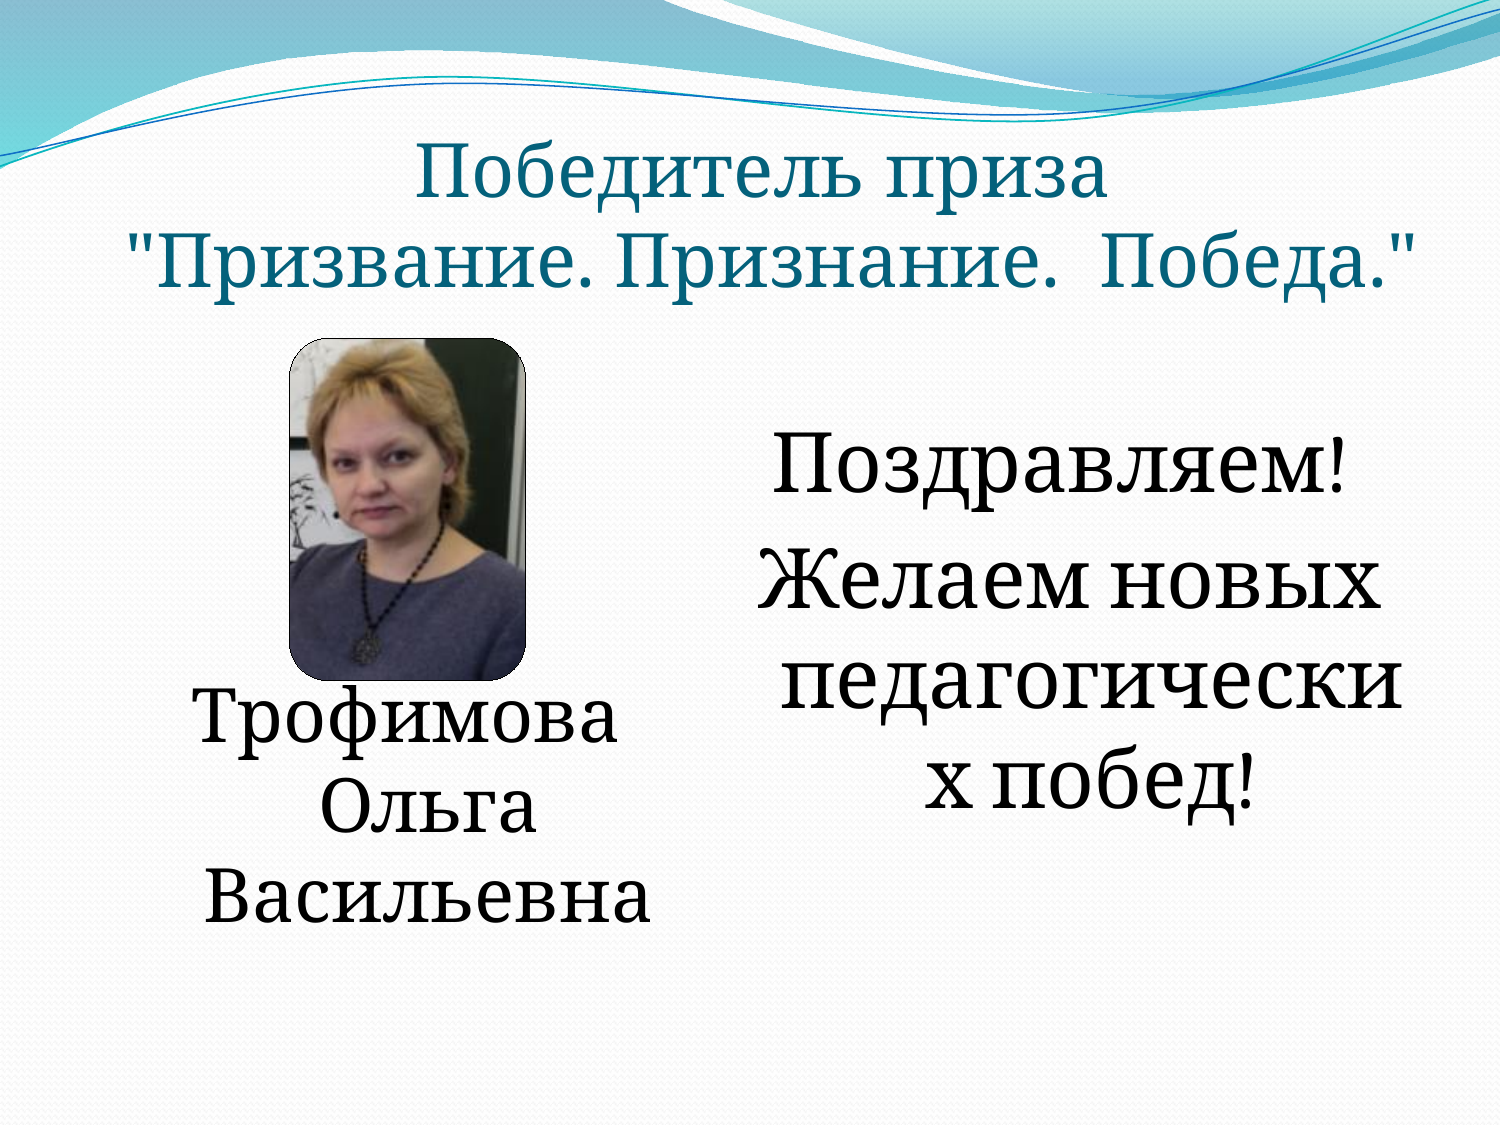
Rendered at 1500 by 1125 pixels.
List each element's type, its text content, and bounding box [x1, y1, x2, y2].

picture [288, 337, 526, 681]
list Поздравляем! Желаем новых педагогических побед! [714, 314, 1425, 1043]
title Победитель приза "Призвание. Признание. Победа." [100, 113, 1425, 303]
list Трофимова Ольга Васильевна [75, 314, 714, 1043]
